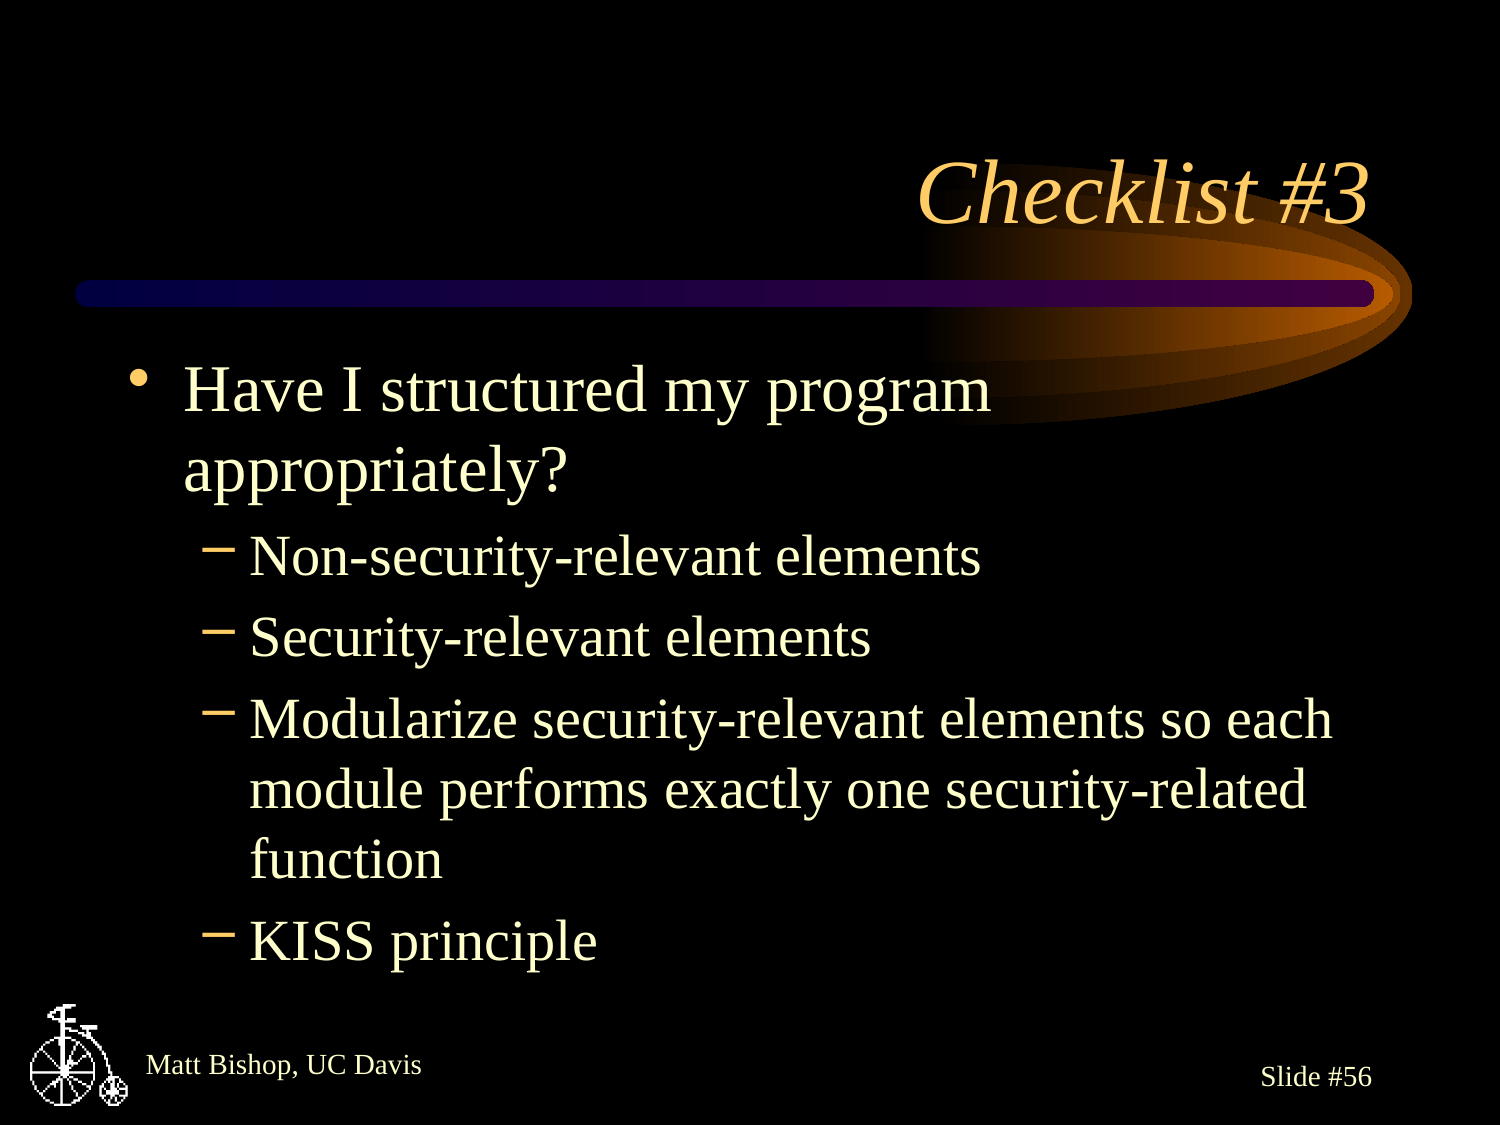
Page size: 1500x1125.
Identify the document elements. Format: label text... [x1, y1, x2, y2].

slide_number Slide #56 [1074, 1037, 1388, 1113]
title Checklist #3 [112, 62, 1388, 251]
list Have I structured my program appropriately? Non-security-relevant elements Security-relevant elements Modularize security-relevant elements so each module performs exactly one security-related function KISS principle [112, 337, 1388, 1013]
picture [30, 1004, 134, 1106]
